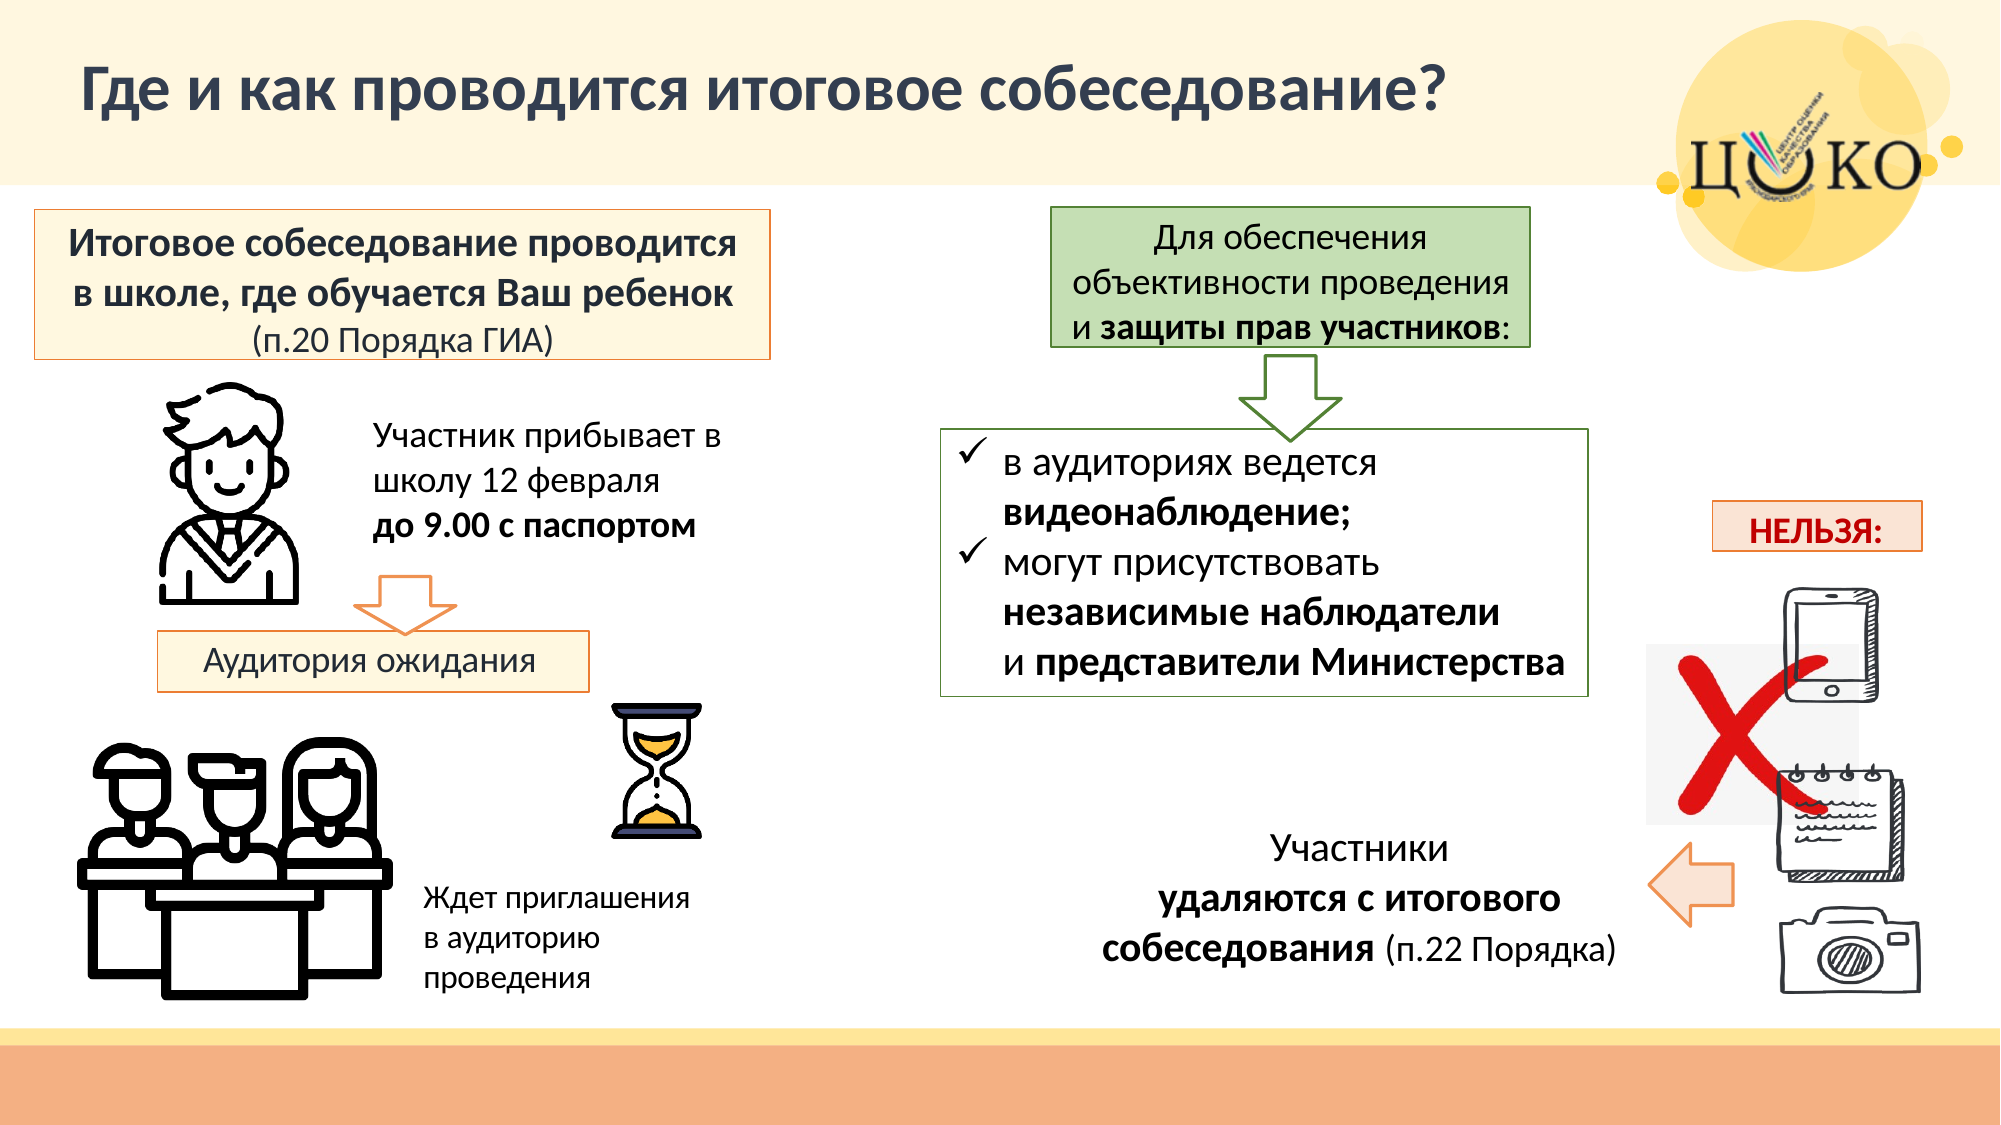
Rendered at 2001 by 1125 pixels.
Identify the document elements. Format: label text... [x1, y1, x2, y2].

text_box НЕЛЬЗЯ: [1712, 501, 1922, 552]
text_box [0, 586, 2000, 1125]
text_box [159, 381, 458, 637]
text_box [156, 630, 590, 694]
text_box Для обеспечения объективности проведения и защиты прав участников: [1050, 283, 1530, 347]
text_box [940, 429, 1232, 586]
text_box [1349, 429, 1588, 586]
text_box Участник прибывает в школу 12 февраля до 9.00 с паспортом Аудитория ожидания [463, 407, 727, 586]
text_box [1237, 353, 1344, 444]
text_box Итоговое собеседование проводится в школе, где обучается Ваш ребенок (п.20 Порядка ГИА) [34, 283, 770, 360]
text_box в аудиториях ведется видеонаблюдение; могут присутствовать независимые наблюдатели и представители Министерства [953, 431, 1572, 586]
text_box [0, 0, 2000, 272]
